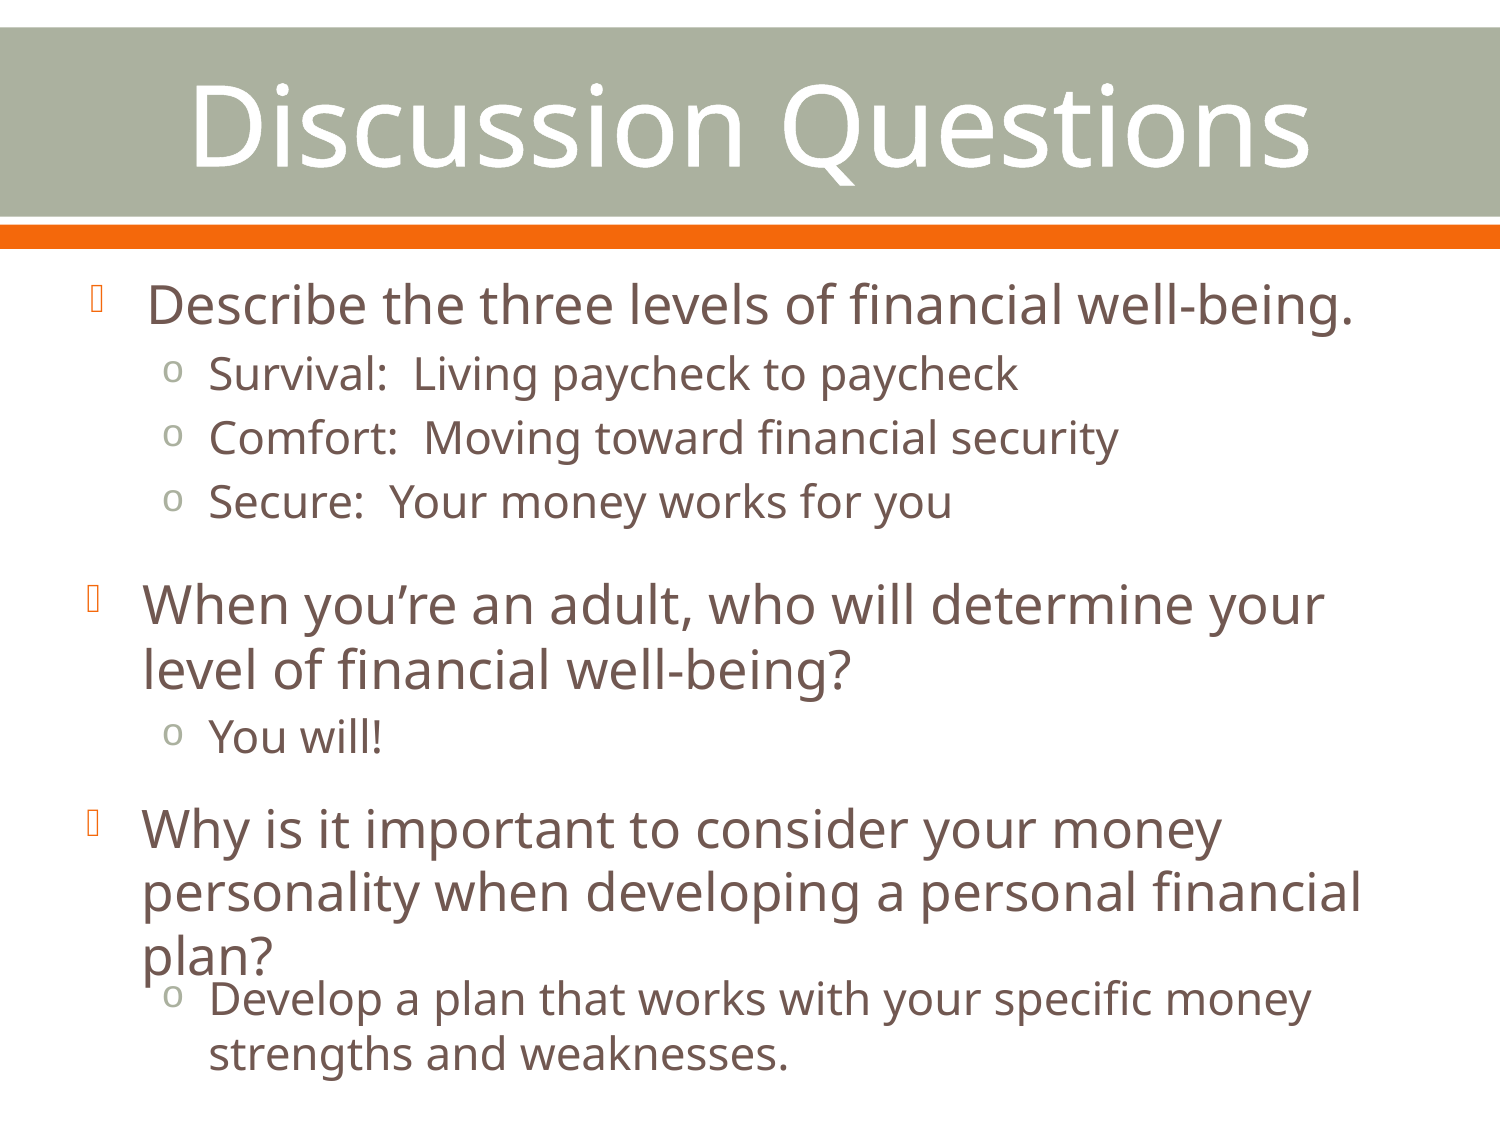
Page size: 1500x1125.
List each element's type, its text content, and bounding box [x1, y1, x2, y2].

list Describe the three levels of financial well-being. [75, 262, 1425, 363]
text_box You will! [71, 736, 1422, 787]
text_box Develop a plan that works with your specific money strengths and weaknesses. [71, 962, 1422, 1100]
text_box Why is it important to consider your money personality when developing a personal financial plan? [71, 787, 1422, 962]
title Discussion Questions [75, 29, 1425, 213]
text_box When you’re an adult, who will determine your level of financial well-being? [71, 562, 1422, 736]
text_box Survival: Living paycheck to paycheck Comfort: Moving toward financial security Secure: Your money works for you [71, 337, 1422, 562]
